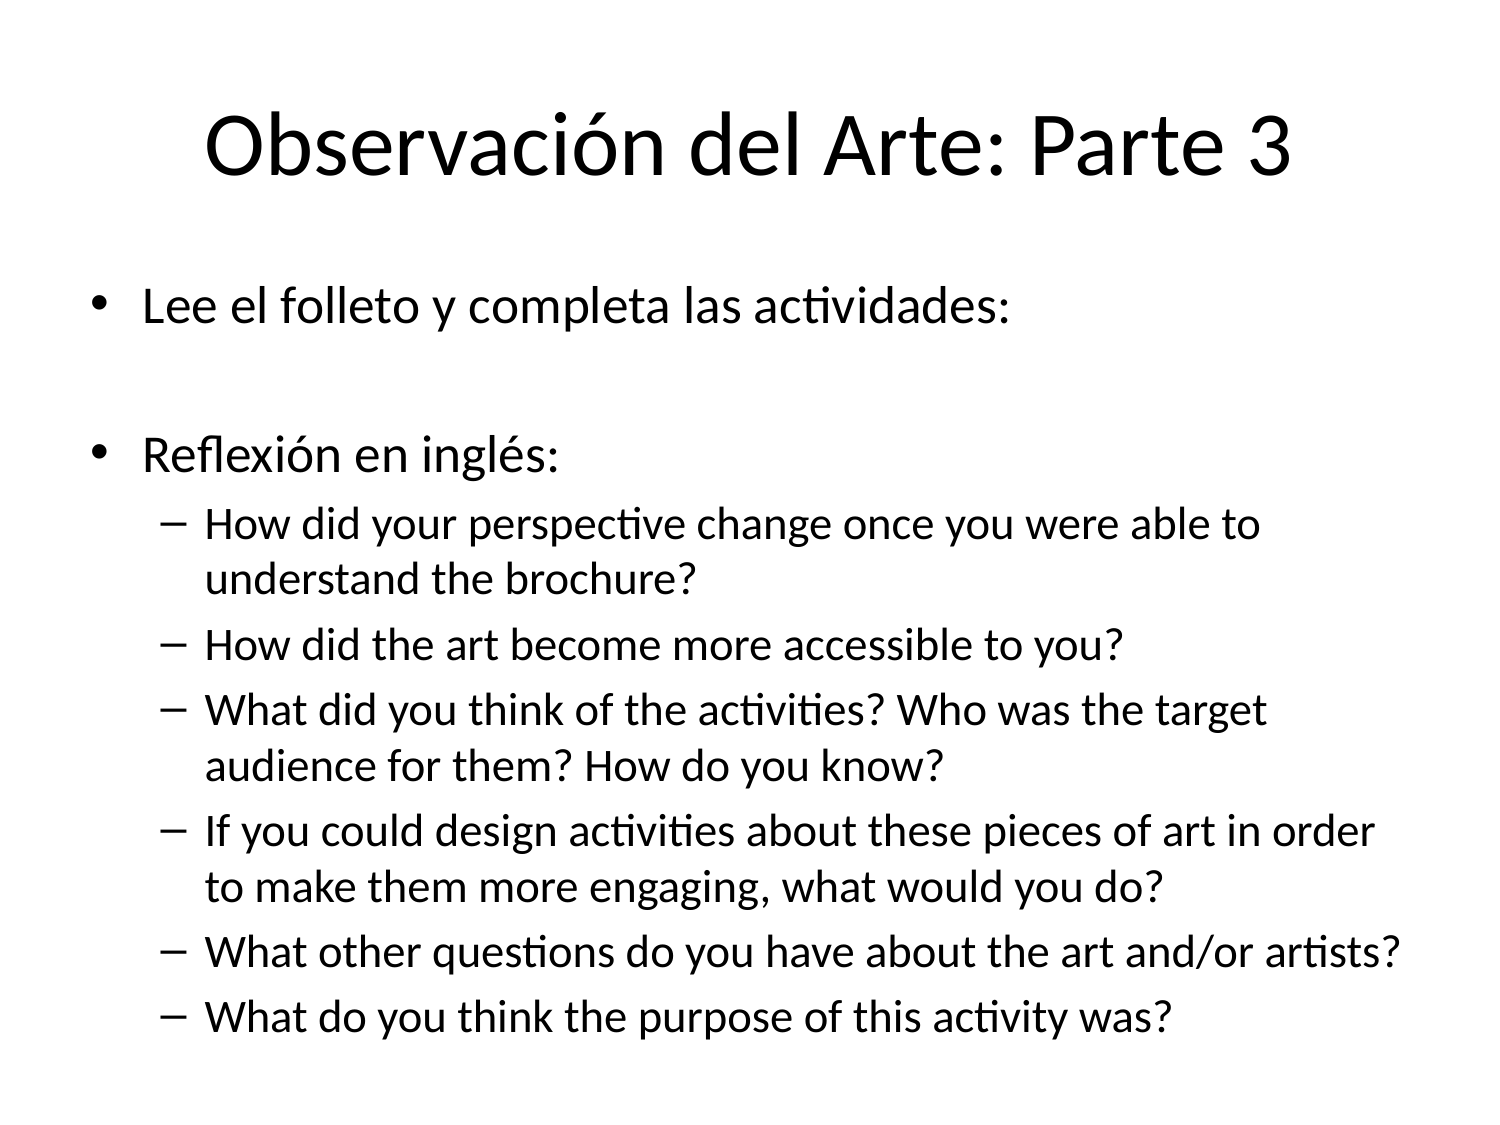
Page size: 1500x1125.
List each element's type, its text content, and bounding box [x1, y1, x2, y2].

title Observación del Arte: Parte 3 [75, 45, 1425, 233]
list Lee el folleto y completa las actividades: Reflexión en inglés: How did your perspective change once you were able to understand the brochure? How did the art become more accessible to you? What did you think of the activities? Who was the target audience for them? How do you know? If you could design activities about these pieces of art in order to make them more engaging, what would you do? What other questions do you have about the art and/or artists? What do you think the purpose of this activity was? [75, 262, 1425, 1069]
